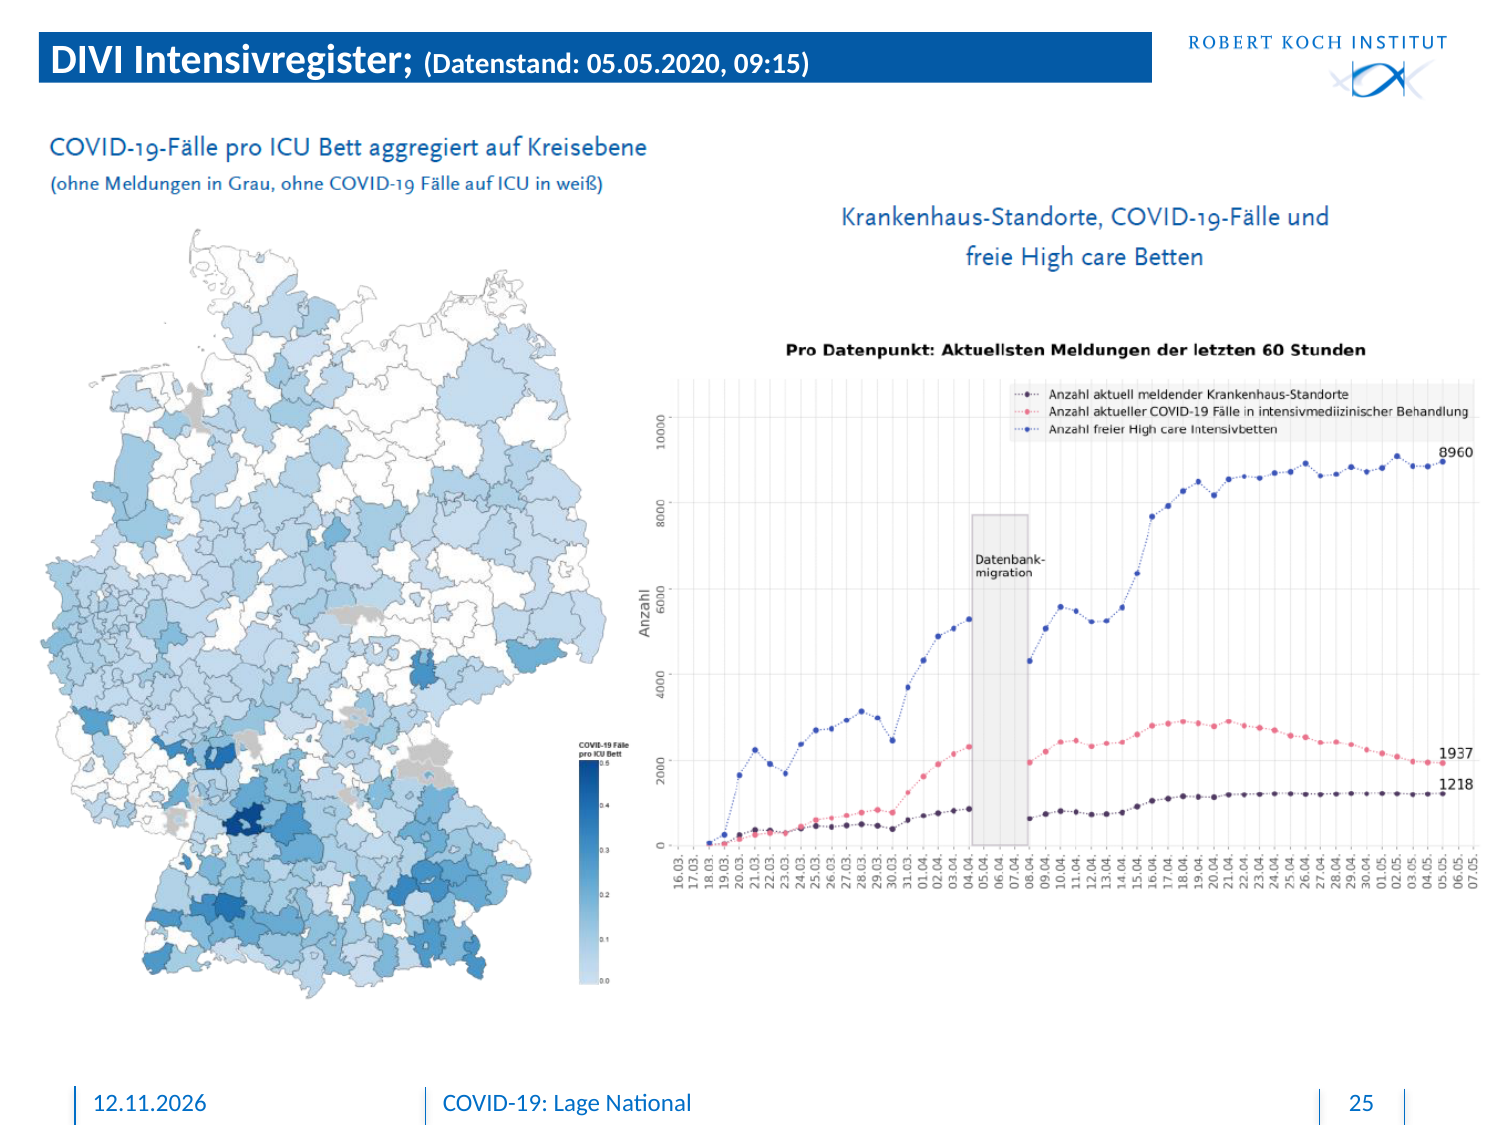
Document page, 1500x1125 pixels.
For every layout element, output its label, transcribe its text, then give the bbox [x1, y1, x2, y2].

title DIVI Intensivregister; (Datenstand: 05.05.2020, 09:15) [38, 32, 1152, 83]
picture [1182, 29, 1454, 109]
slide_number 25 [1321, 1086, 1403, 1119]
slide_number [92, 1086, 398, 1119]
footer COVID-19: Lage National [442, 1086, 1293, 1119]
picture [21, 129, 1497, 1017]
